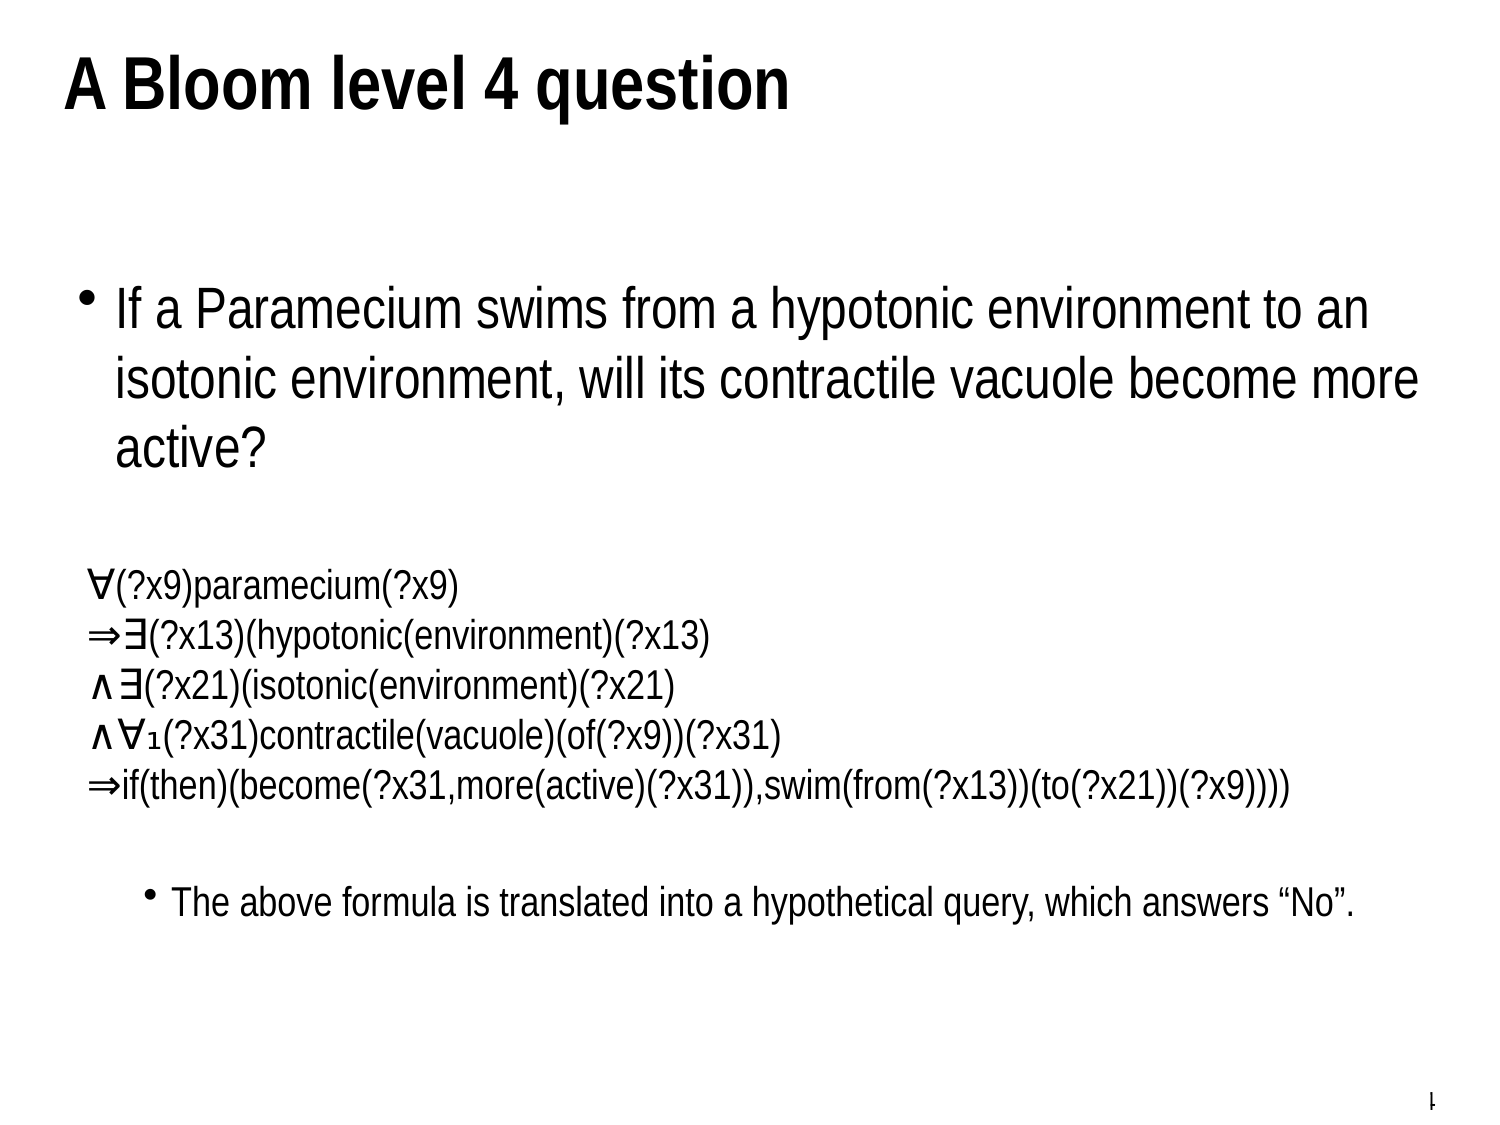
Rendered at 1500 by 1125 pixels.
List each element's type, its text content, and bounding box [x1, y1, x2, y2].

list If a Paramecium swims from a hypotonic environment to an isotonic environment, will its contractile vacuole become more active? ∀(?x9)paramecium(?x9) ⇒∃(?x13)(hypotonic(environment)(?x13) ∧∃(?x21)(isotonic(environment)(?x21) ∧∀₁(?x31)contractile(vacuole)(of(?x9))(?x31) ⇒if(then)(become(?x31,more(active)(?x31)),swim(from(?x13))(to(?x21))(?x9)))) The above formula is translated into a hypothetical query, which answers “No”. [62, 262, 1476, 1006]
title A Bloom level 4 question [47, 5, 1373, 154]
